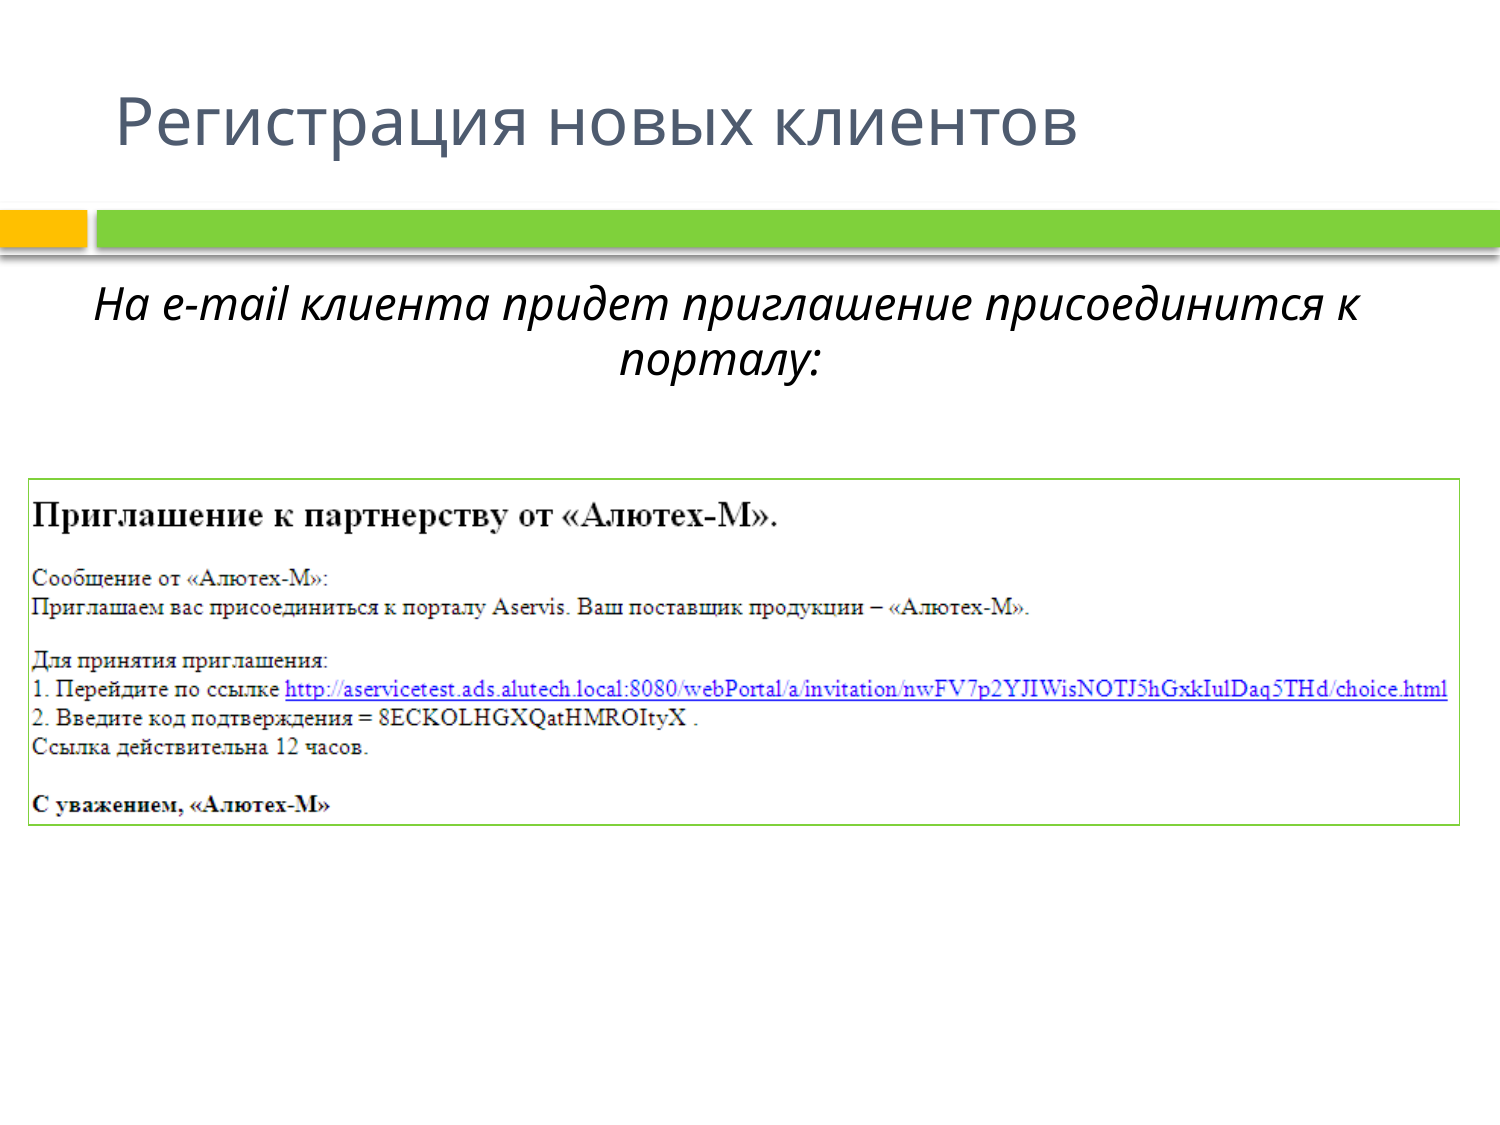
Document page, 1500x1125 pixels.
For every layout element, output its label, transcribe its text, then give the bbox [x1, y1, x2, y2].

picture [29, 479, 1460, 825]
title Регистрация новых клиентов [99, 37, 1438, 200]
list На e-mail клиента придет приглашение присоединится к порталу: [64, 267, 1376, 433]
